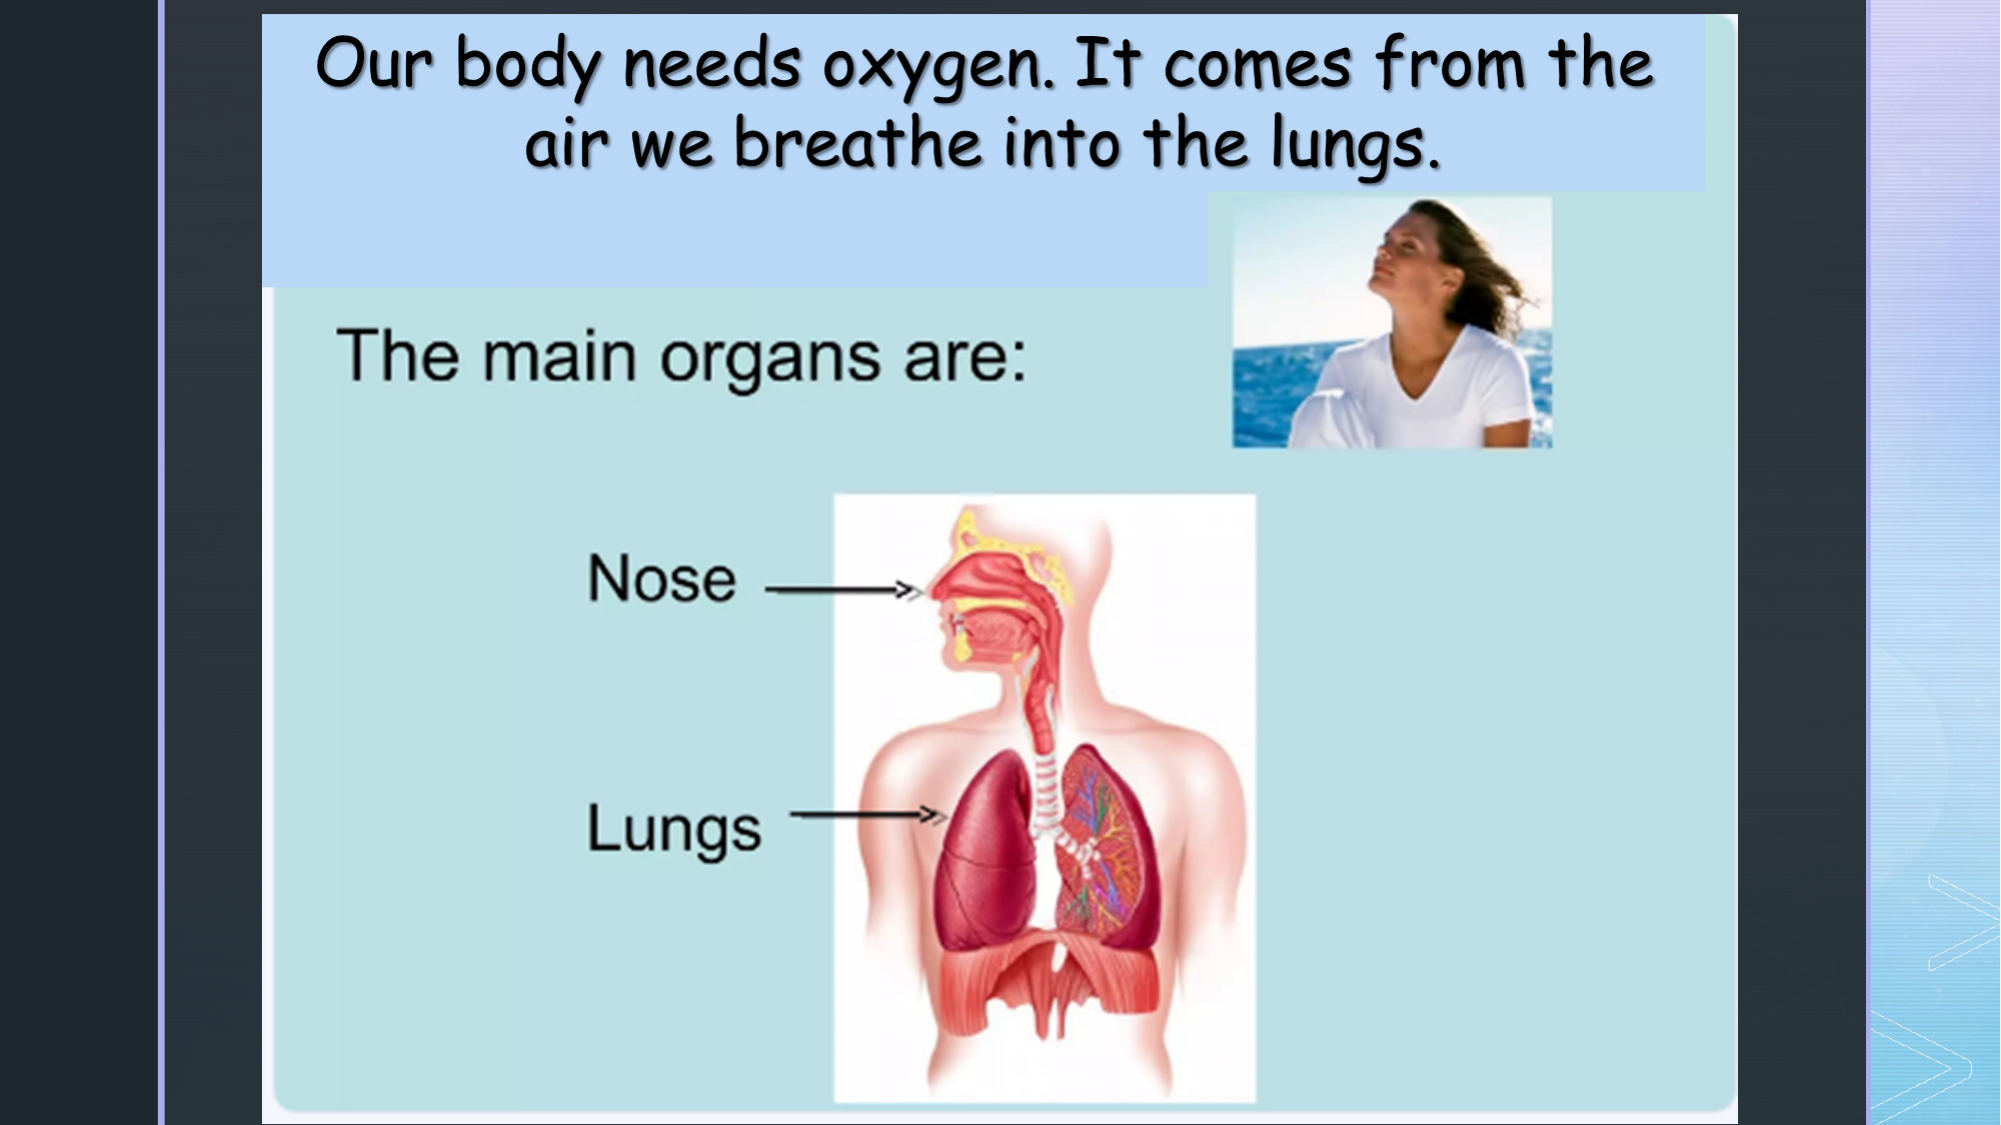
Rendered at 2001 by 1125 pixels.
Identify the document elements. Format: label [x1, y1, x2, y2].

picture [262, 0, 1738, 1125]
picture [1871, 0, 2001, 1125]
